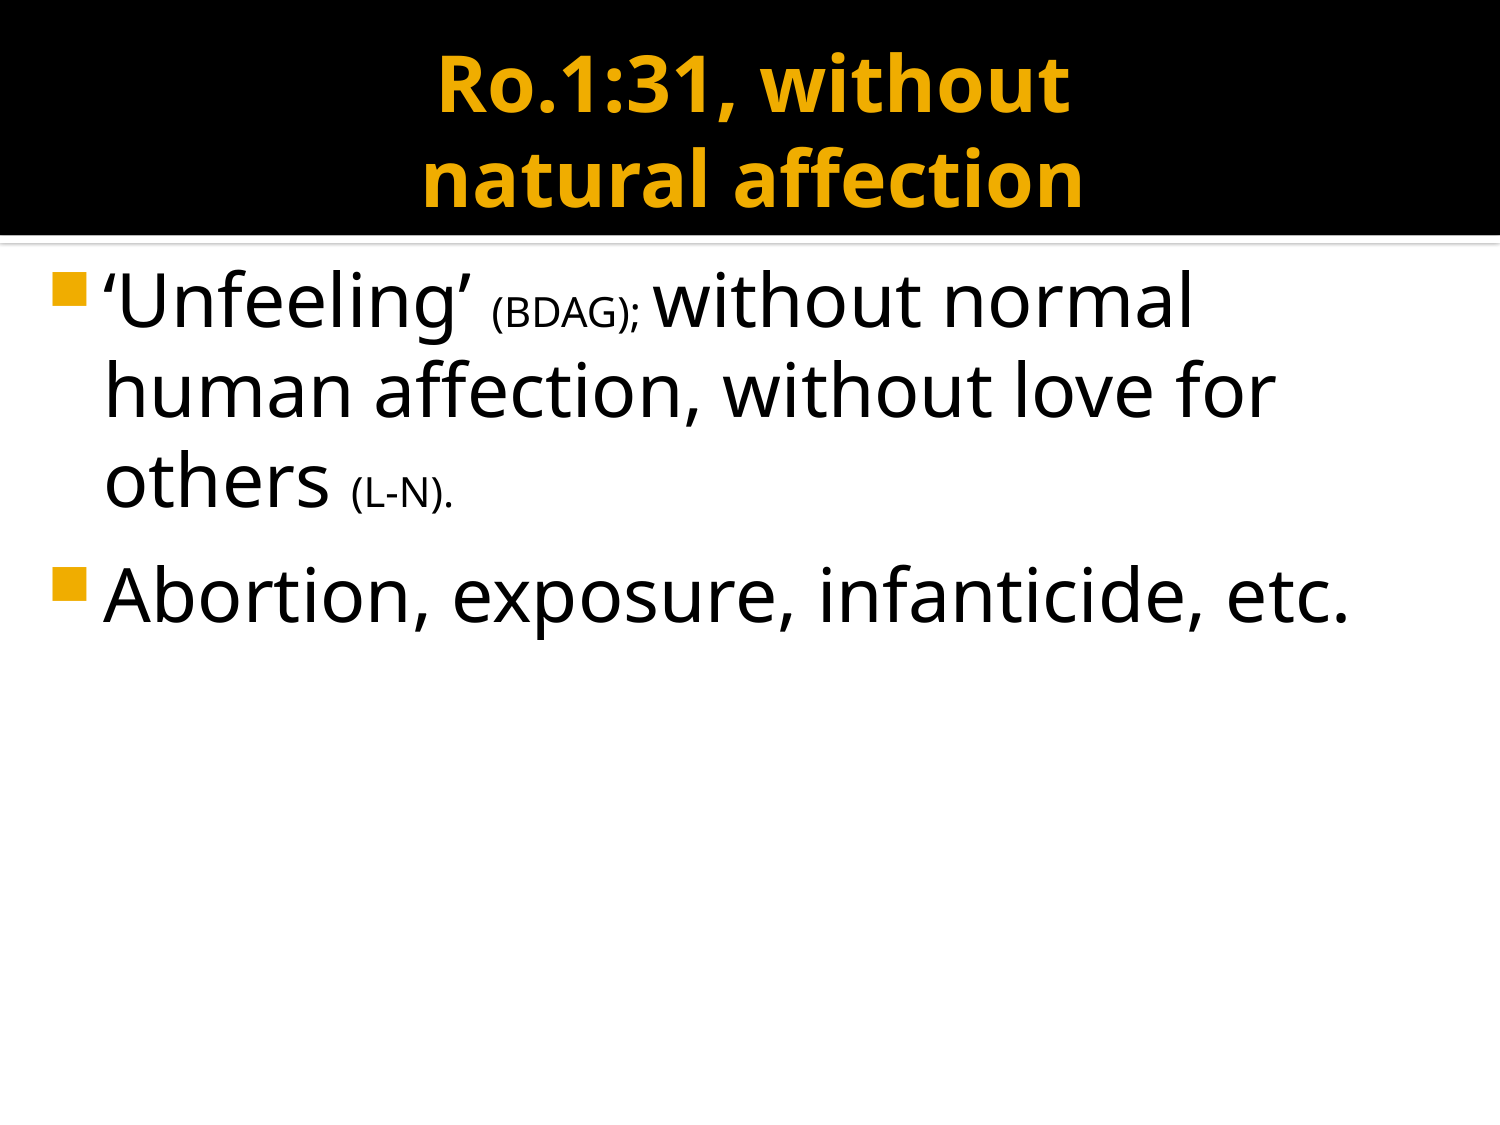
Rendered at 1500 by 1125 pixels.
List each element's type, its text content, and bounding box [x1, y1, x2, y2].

list ‘Unfeeling’ (BDAG); without normal human affection, without love for others (L-N). Abortion, exposure, infanticide, etc. [37, 237, 1463, 1088]
title Ro.1:31, without natural affection [75, 25, 1425, 231]
